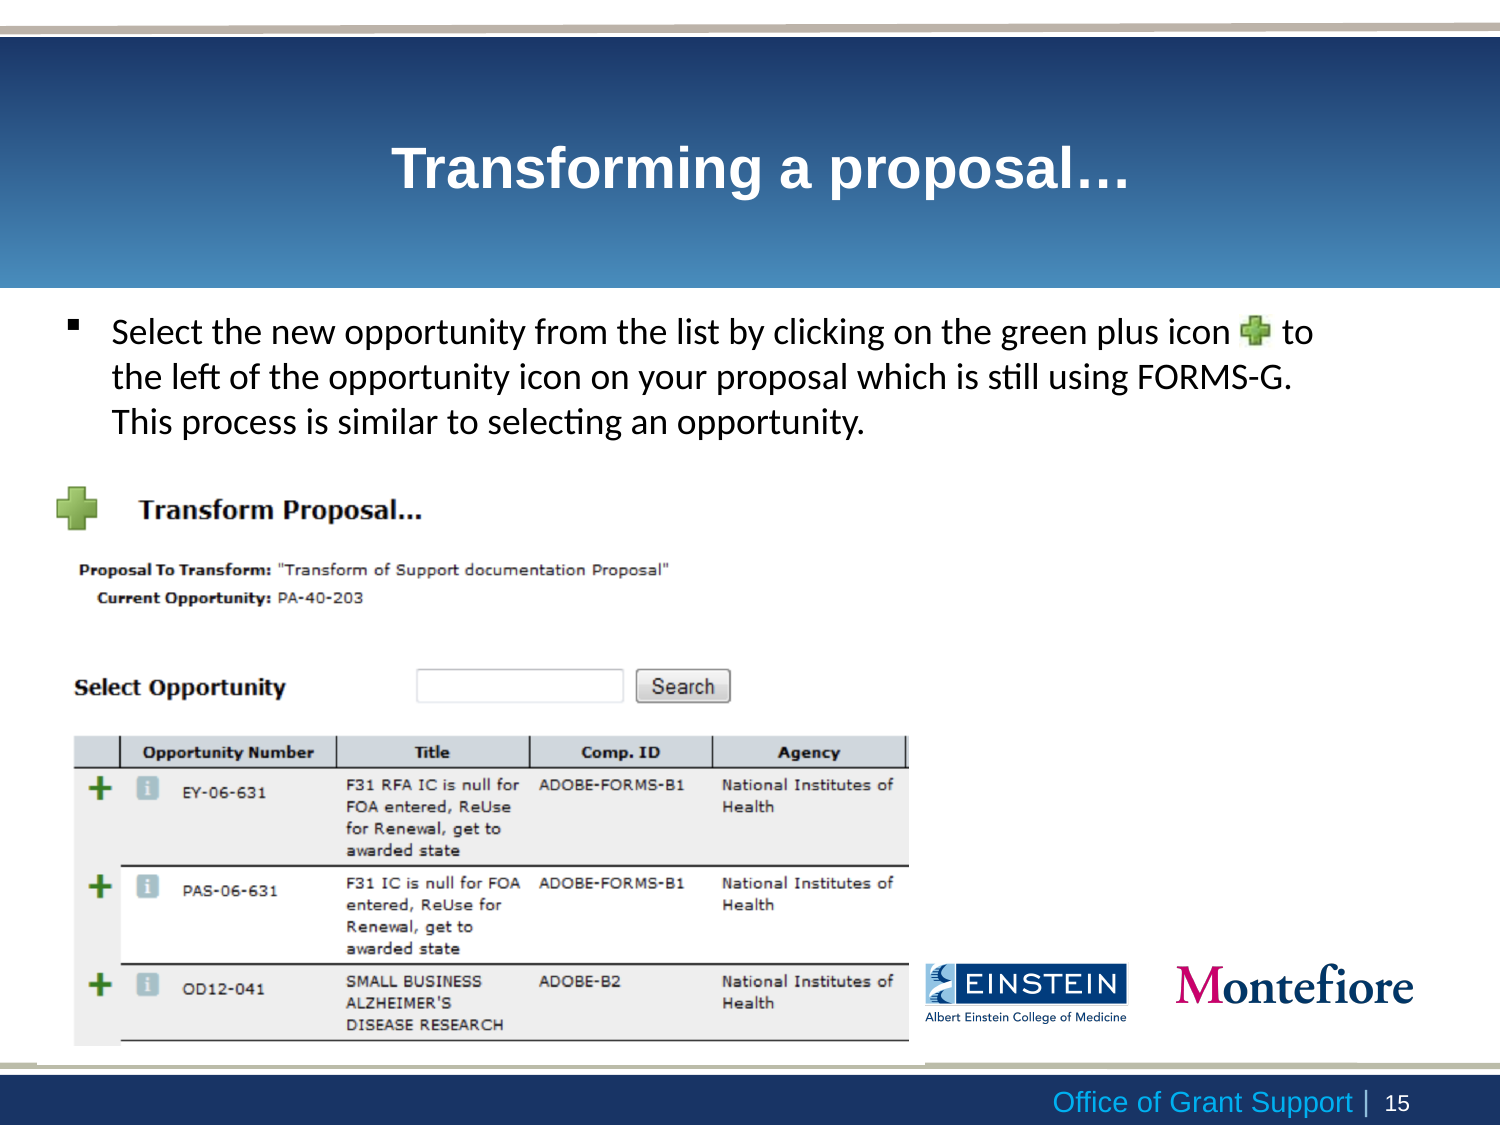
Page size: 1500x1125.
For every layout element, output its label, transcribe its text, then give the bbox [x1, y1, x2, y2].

text_box Office of Grant Support [1037, 1076, 1369, 1125]
picture [1351, 962, 1413, 1024]
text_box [37, 299, 1351, 1065]
title Transforming a proposal… [112, 81, 1413, 250]
slide_number | 14 [1312, 1074, 1426, 1125]
